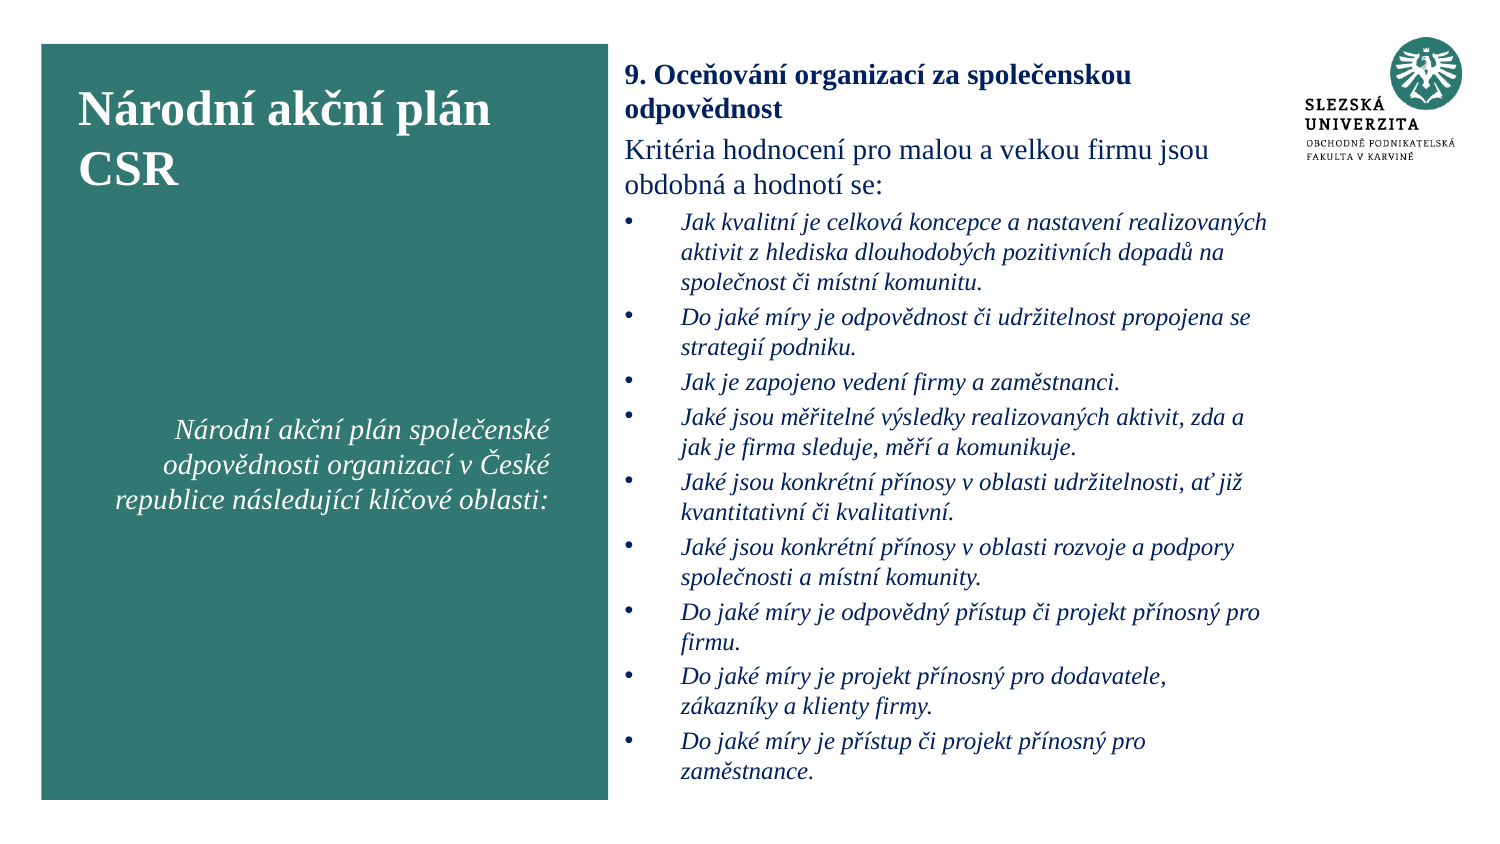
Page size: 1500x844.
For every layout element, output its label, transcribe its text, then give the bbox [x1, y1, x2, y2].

text_box 9. Oceňování organizací za společenskou odpovědnost Kritéria hodnocení pro malou a velkou firmu jsou obdobná a hodnotí se: Jak kvalitní je celková koncepce a nastavení realizovaných aktivit z hlediska dlouhodobých pozitivních dopadů na společnost či místní komunitu. Do jaké míry je odpovědnost či udržitelnost propojena se strategií podniku. Jak je zapojeno vedení firmy a zaměstnanci. Jaké jsou měřitelné výsledky realizovaných aktivit, zda a jak je firma sleduje, měří a komunikuje. Jaké jsou konkrétní přínosy v oblasti udržitelnosti, ať již kvantitativní či kvalitativní. Jaké jsou konkrétní přínosy v oblasti rozvoje a podpory společnosti a místní komunity. Do jaké míry je odpovědný přístup či projekt přínosný pro firmu. Do jaké míry je projekt přínosný pro dodavatele, zákazníky a klienty firmy. Do jaké míry je přístup či projekt přínosný pro zaměstnance. [609, 47, 1285, 844]
text_box Národní akční plán CSR [63, 67, 586, 245]
text_box Národní akční plán společenské odpovědnosti organizací v České republice následující klíčové oblasti: [68, 280, 565, 800]
text_box [39, 42, 610, 802]
picture [1304, 36, 1463, 160]
